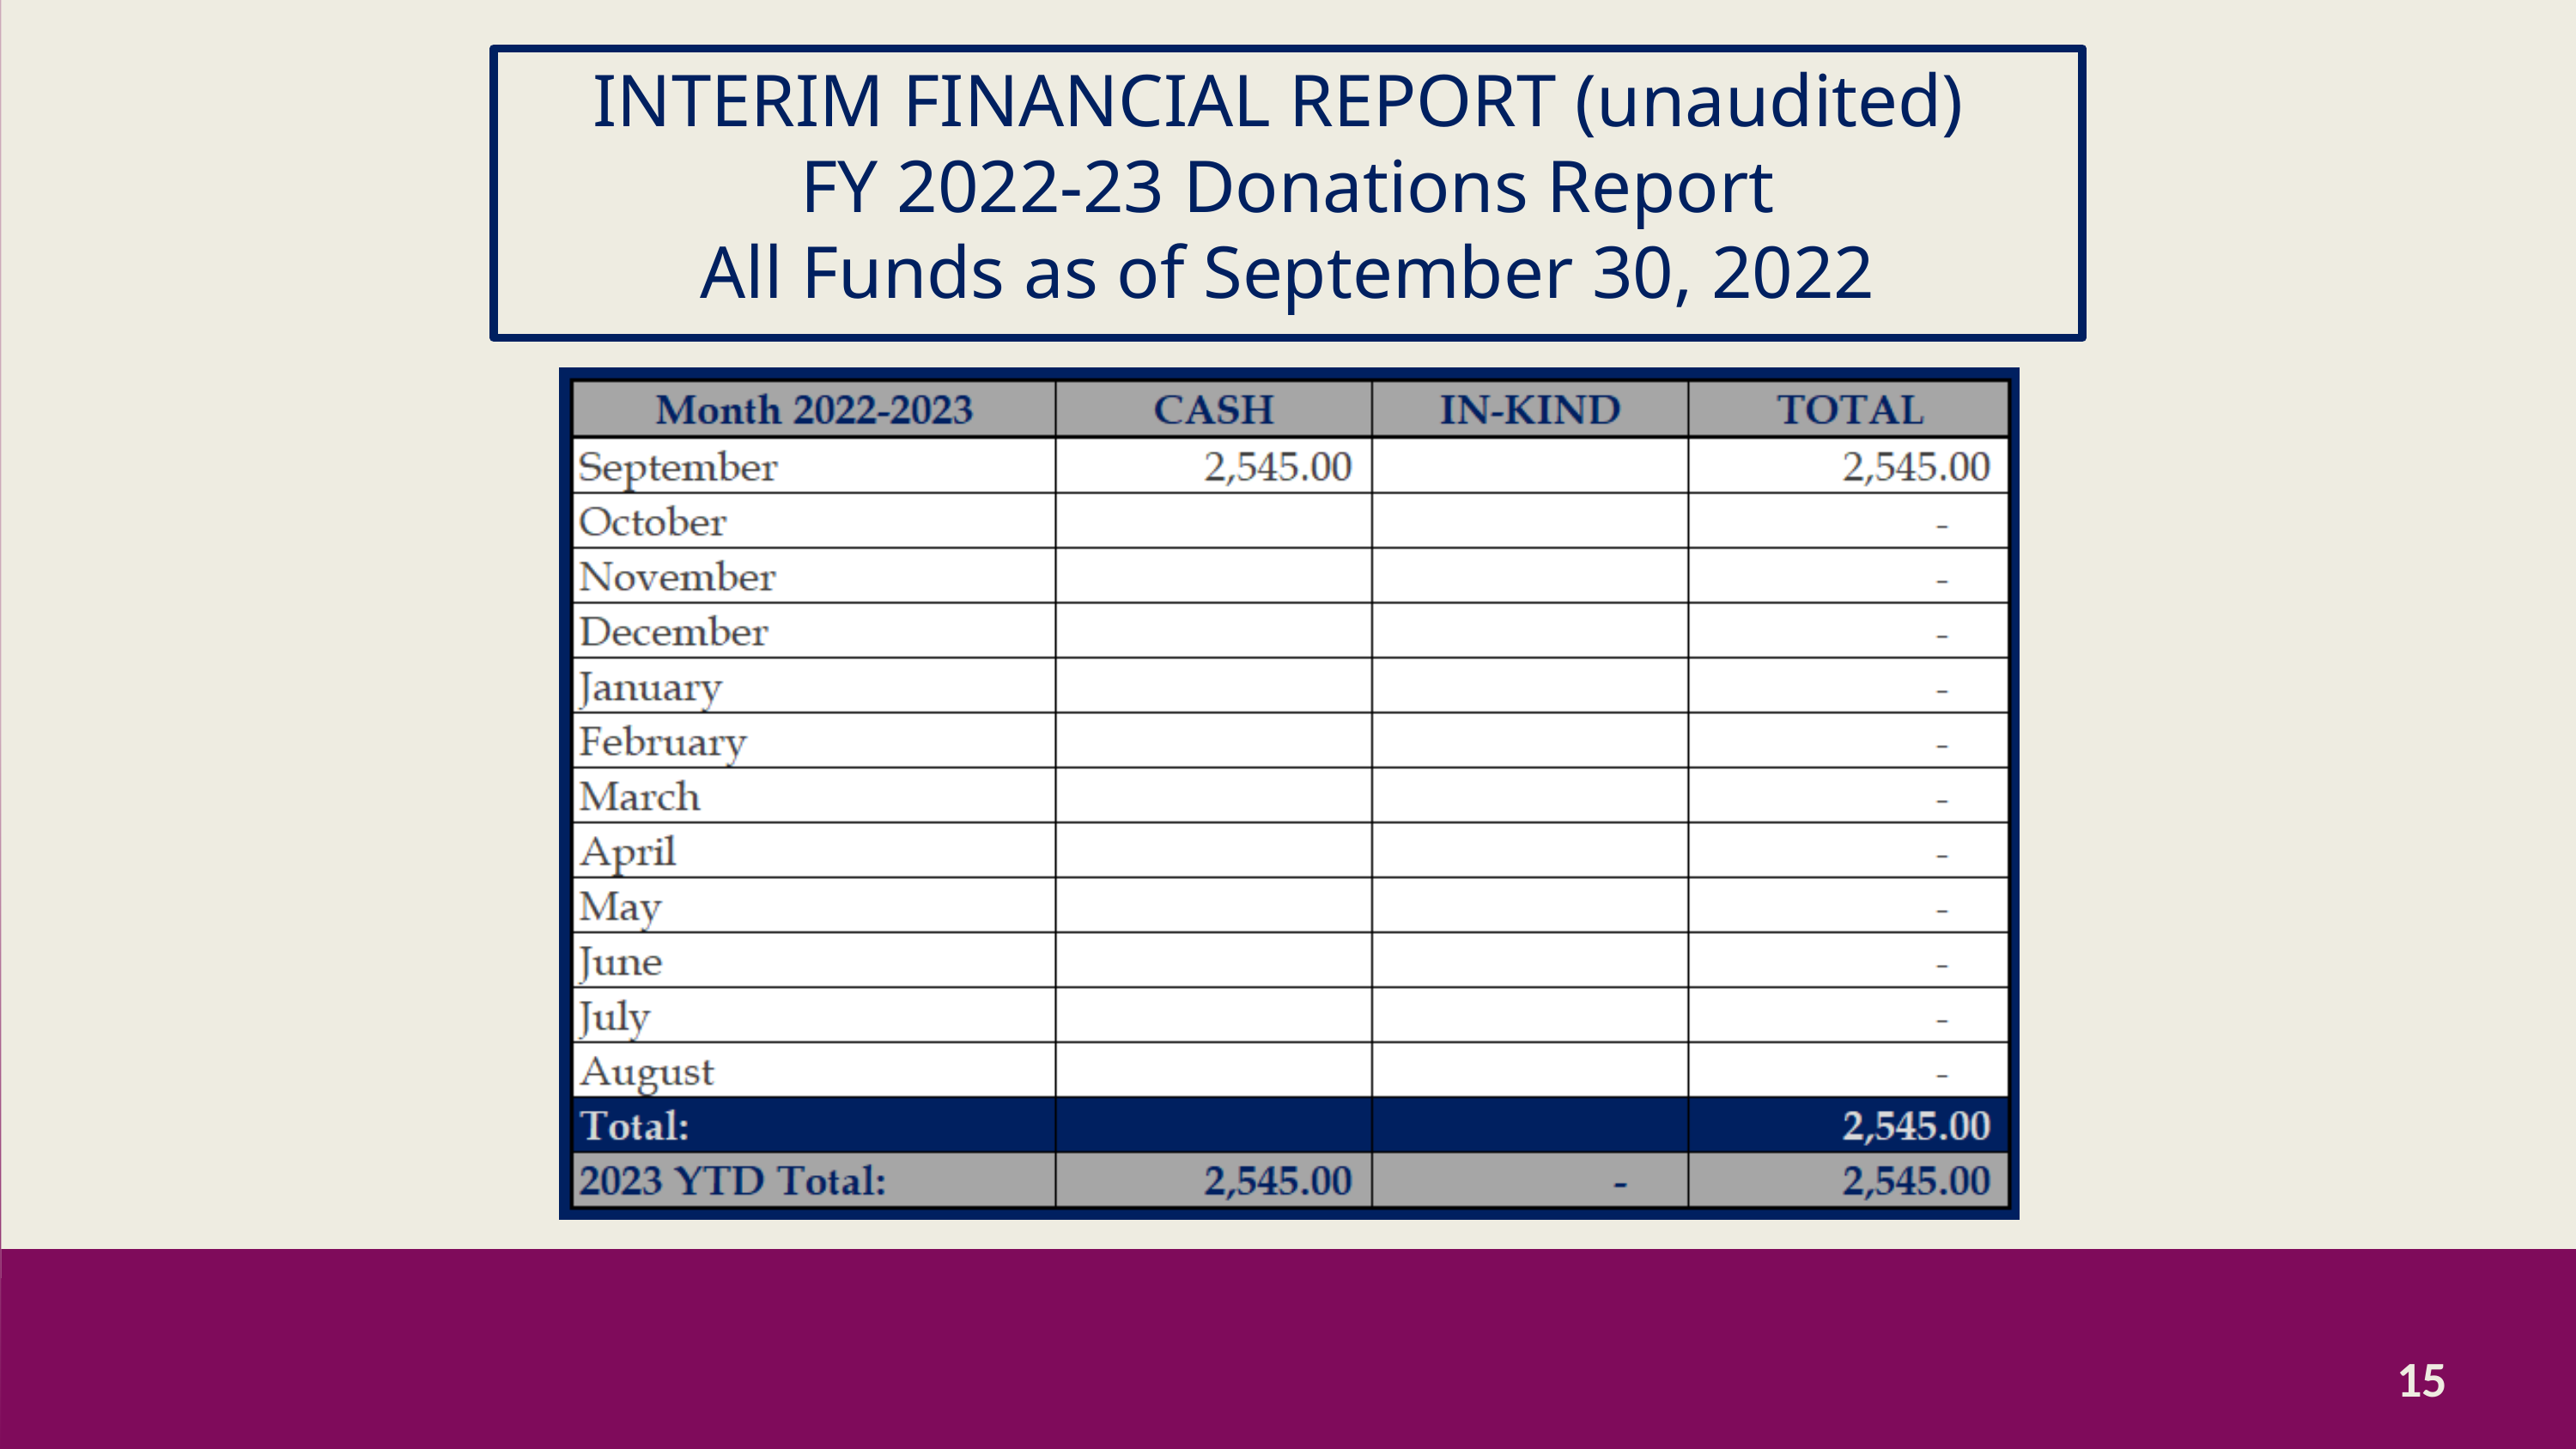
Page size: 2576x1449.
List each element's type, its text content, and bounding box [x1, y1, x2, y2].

text_box [1, 0, 2576, 1249]
slide_number 15 [2393, 1347, 2447, 1409]
picture [559, 367, 2020, 1220]
text_box INTERIM FINANCIAL REPORT (unaudited) FY 2022-23 Donations Report All Funds as of September 30, 2022 [494, 48, 2082, 338]
text_box [1, 1249, 2576, 1449]
